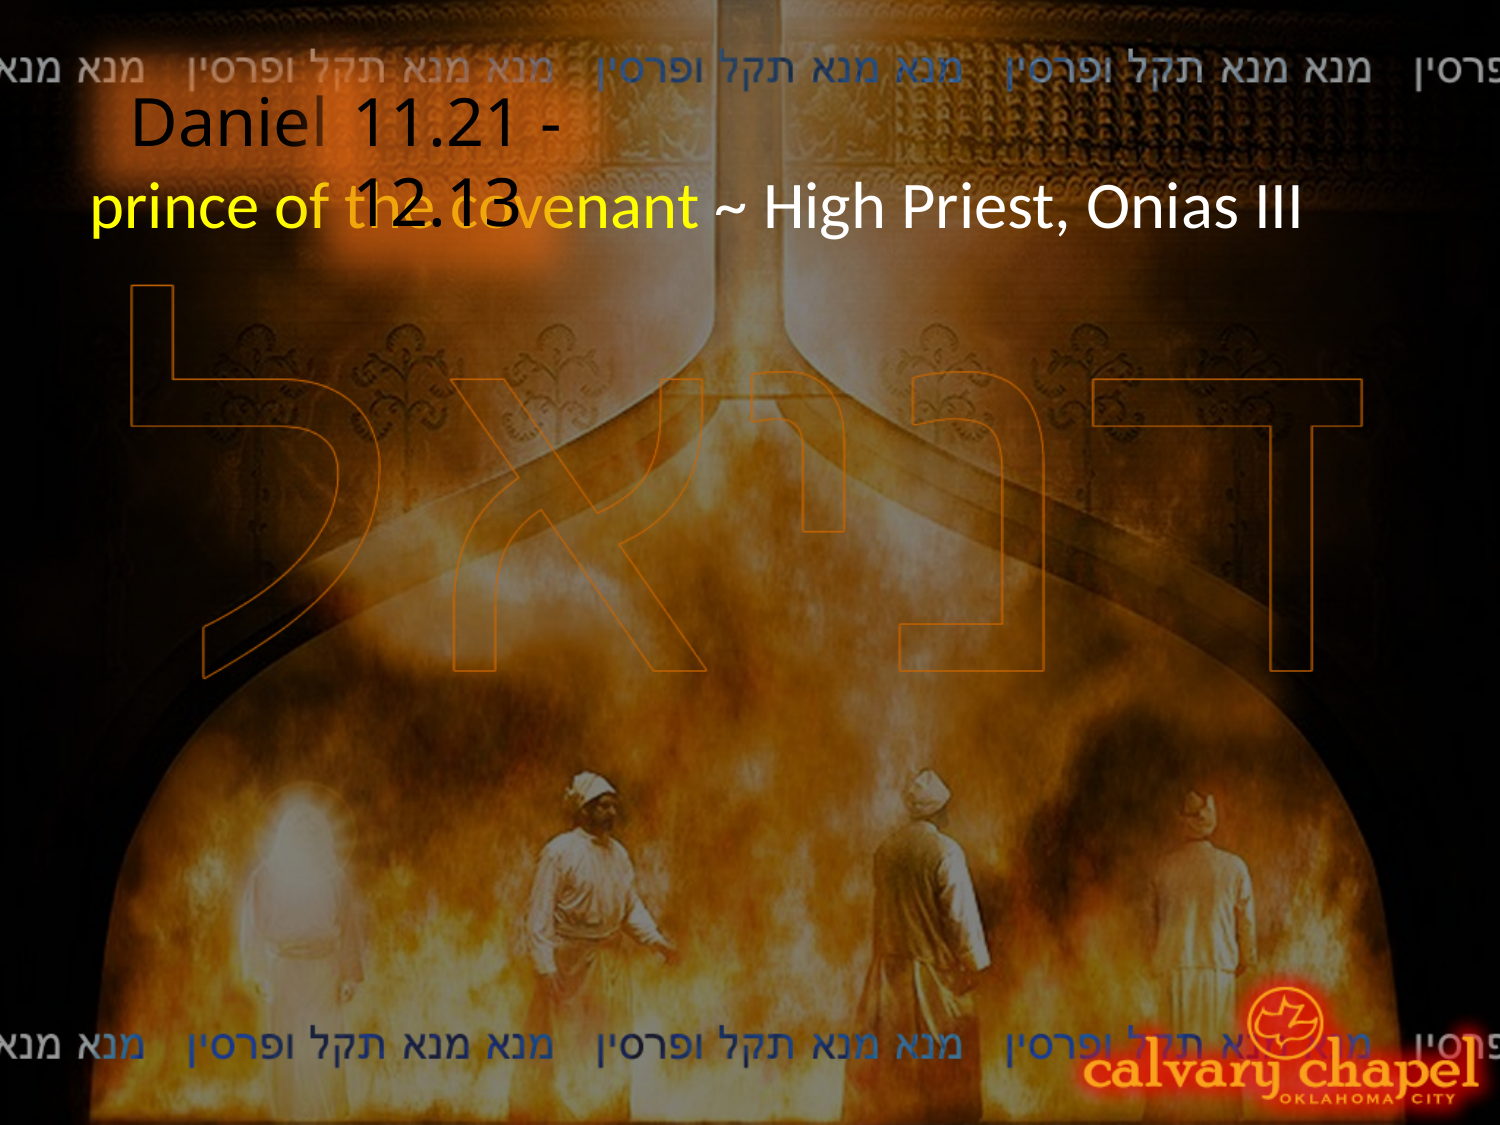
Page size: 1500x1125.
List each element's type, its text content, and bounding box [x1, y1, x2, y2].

text_box Daniel [114, 71, 268, 154]
picture [0, 0, 1500, 1125]
text_box 11.21 - 12.13 [337, 72, 713, 248]
text_box prince of the covenant ~ High Priest, Onias III [75, 154, 268, 250]
text_box prince of the covenant ~ High Priest, Onias III [782, 154, 1430, 250]
